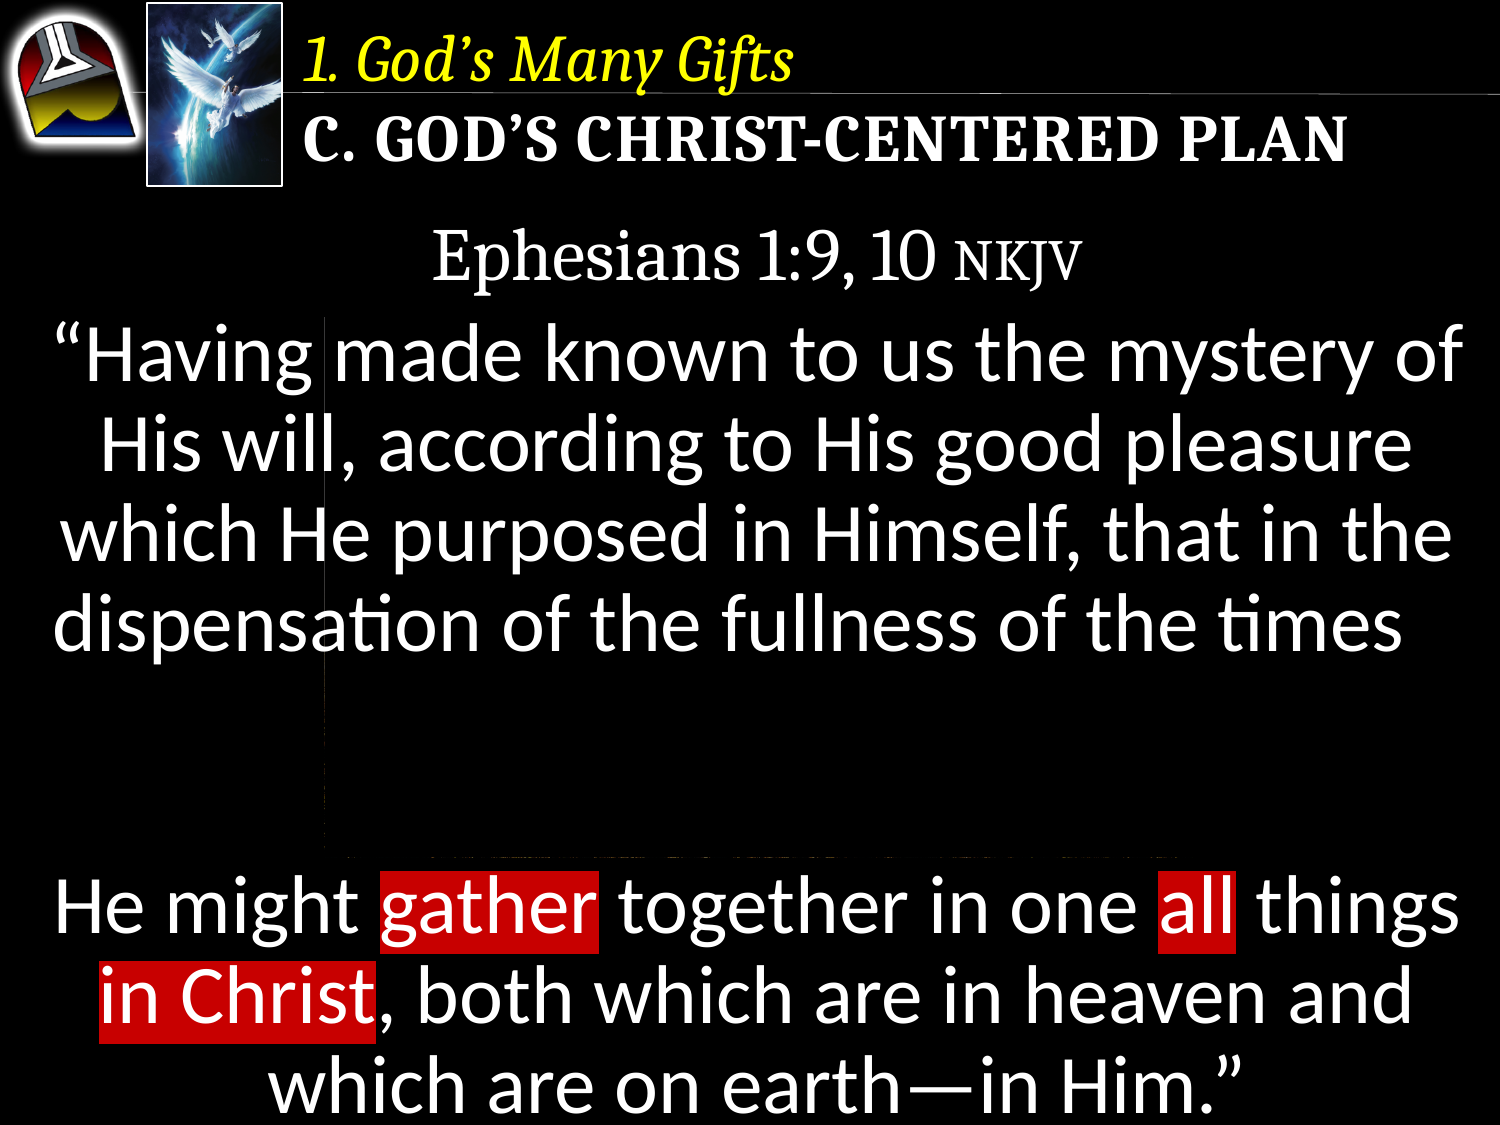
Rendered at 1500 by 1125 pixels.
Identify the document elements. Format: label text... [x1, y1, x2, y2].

text_box 1. God’s Many Gifts c. God’s Christ-Centered Plan [282, 7, 1500, 183]
picture [148, 4, 281, 185]
picture [324, 316, 1194, 858]
picture [0, 0, 157, 159]
text_box Ephesians 1:9, 10 NKJV “Having made known to us the mystery of His will, according to His good pleasure which He purposed in Himself, that in the dispensation of the fullness of the times He might gather together in one all things in Christ, both which are in heaven and which are on earth—in Him.” [0, 208, 1500, 1125]
